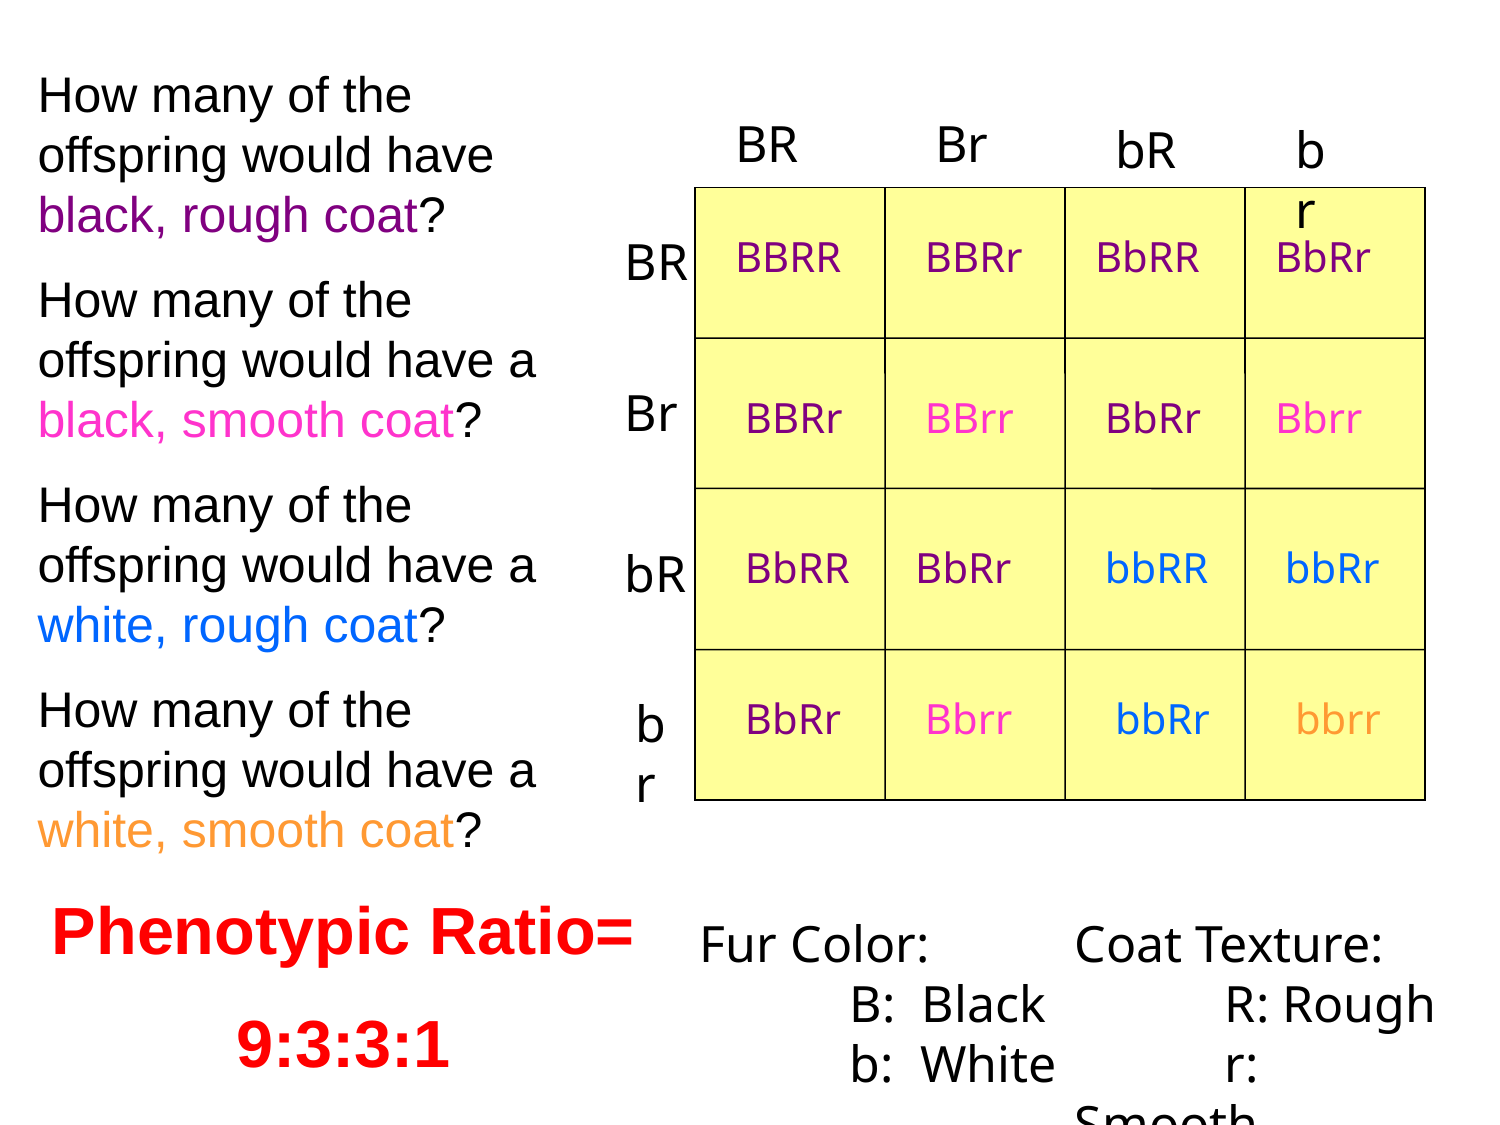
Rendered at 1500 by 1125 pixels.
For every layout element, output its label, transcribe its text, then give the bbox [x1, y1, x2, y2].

text_box Fur Color: B: Black b: White [699, 912, 1074, 1093]
text_box How many of the offspring would have black, rough coat? How many of the offspring would have a black, smooth coat? How many of the offspring would have a white, rough coat? How many of the offspring would have a white, smooth coat? [37, 62, 588, 887]
text_box Phenotypic Ratio= 9:3:3:1 [37, 887, 650, 1081]
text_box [624, 112, 1426, 801]
text_box Coat Texture: R: Rough r: Smooth [1074, 912, 1463, 1125]
